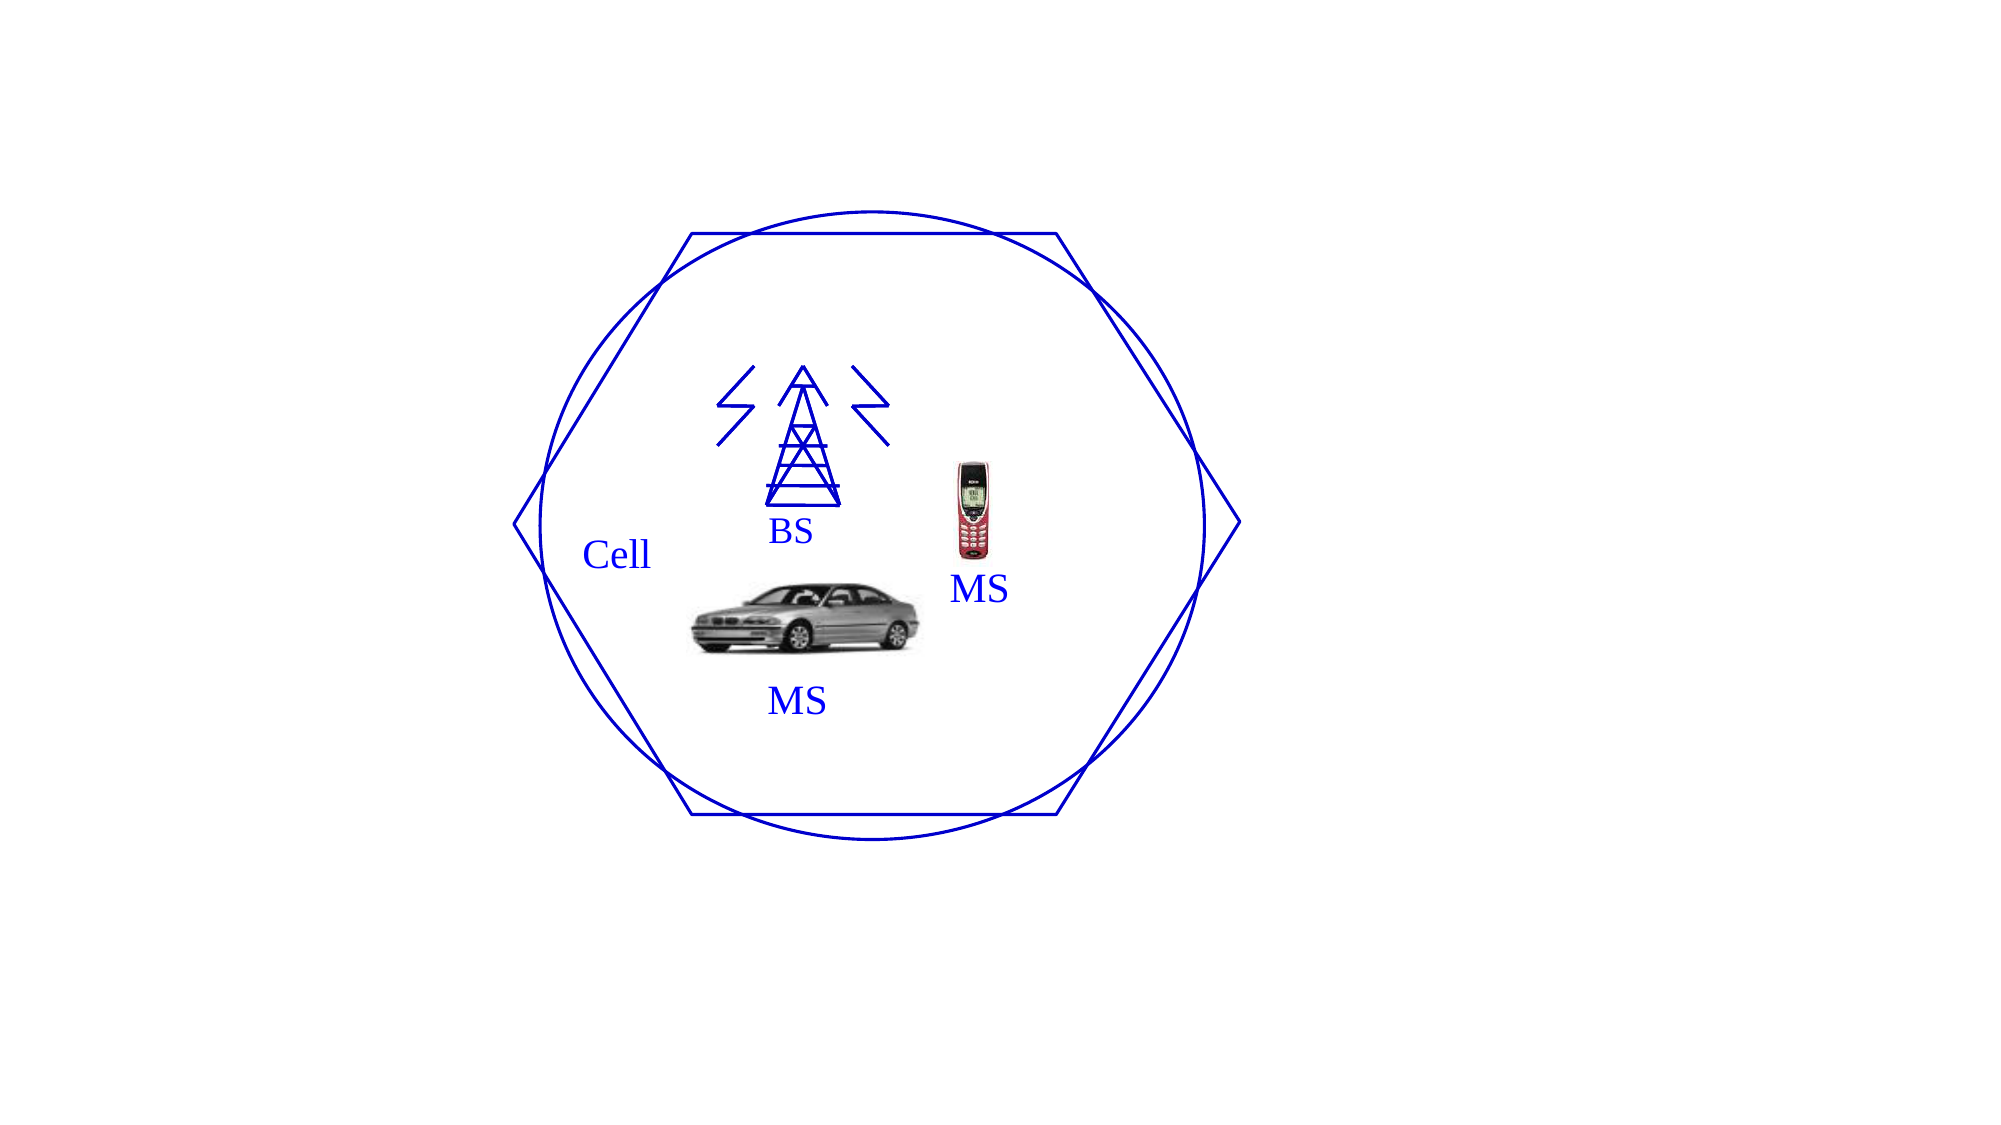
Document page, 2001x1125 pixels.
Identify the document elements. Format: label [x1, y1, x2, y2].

text_box [752, 211, 992, 233]
text_box [1088, 590, 1198, 765]
text_box [717, 365, 889, 506]
text_box [544, 284, 660, 473]
picture [953, 461, 993, 567]
text_box [513, 233, 1240, 815]
text_box [743, 815, 1001, 840]
text_box [1095, 292, 1195, 449]
text_box [544, 575, 664, 771]
picture [686, 576, 958, 696]
